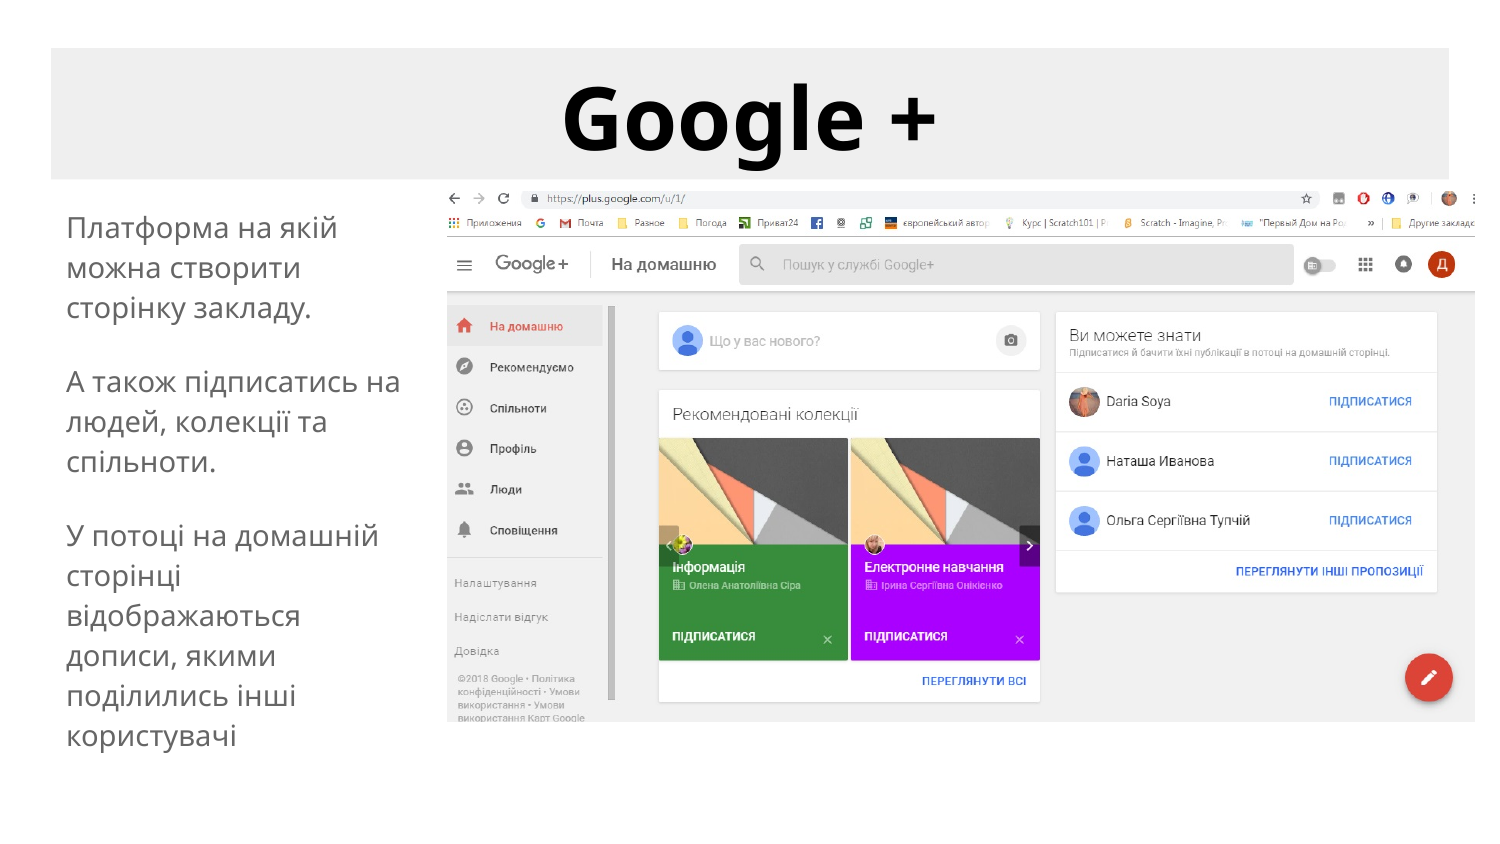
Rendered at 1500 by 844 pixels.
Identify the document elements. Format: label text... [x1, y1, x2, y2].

list Платформа на якій можна створити сторінку закладу. А також підписатись на людей, колекції та спільноти. У потоці на домашній сторінці відображаються дописи, якими поділились інші користувачі [51, 189, 423, 776]
picture [447, 191, 1476, 722]
title Google + [51, 48, 1449, 180]
